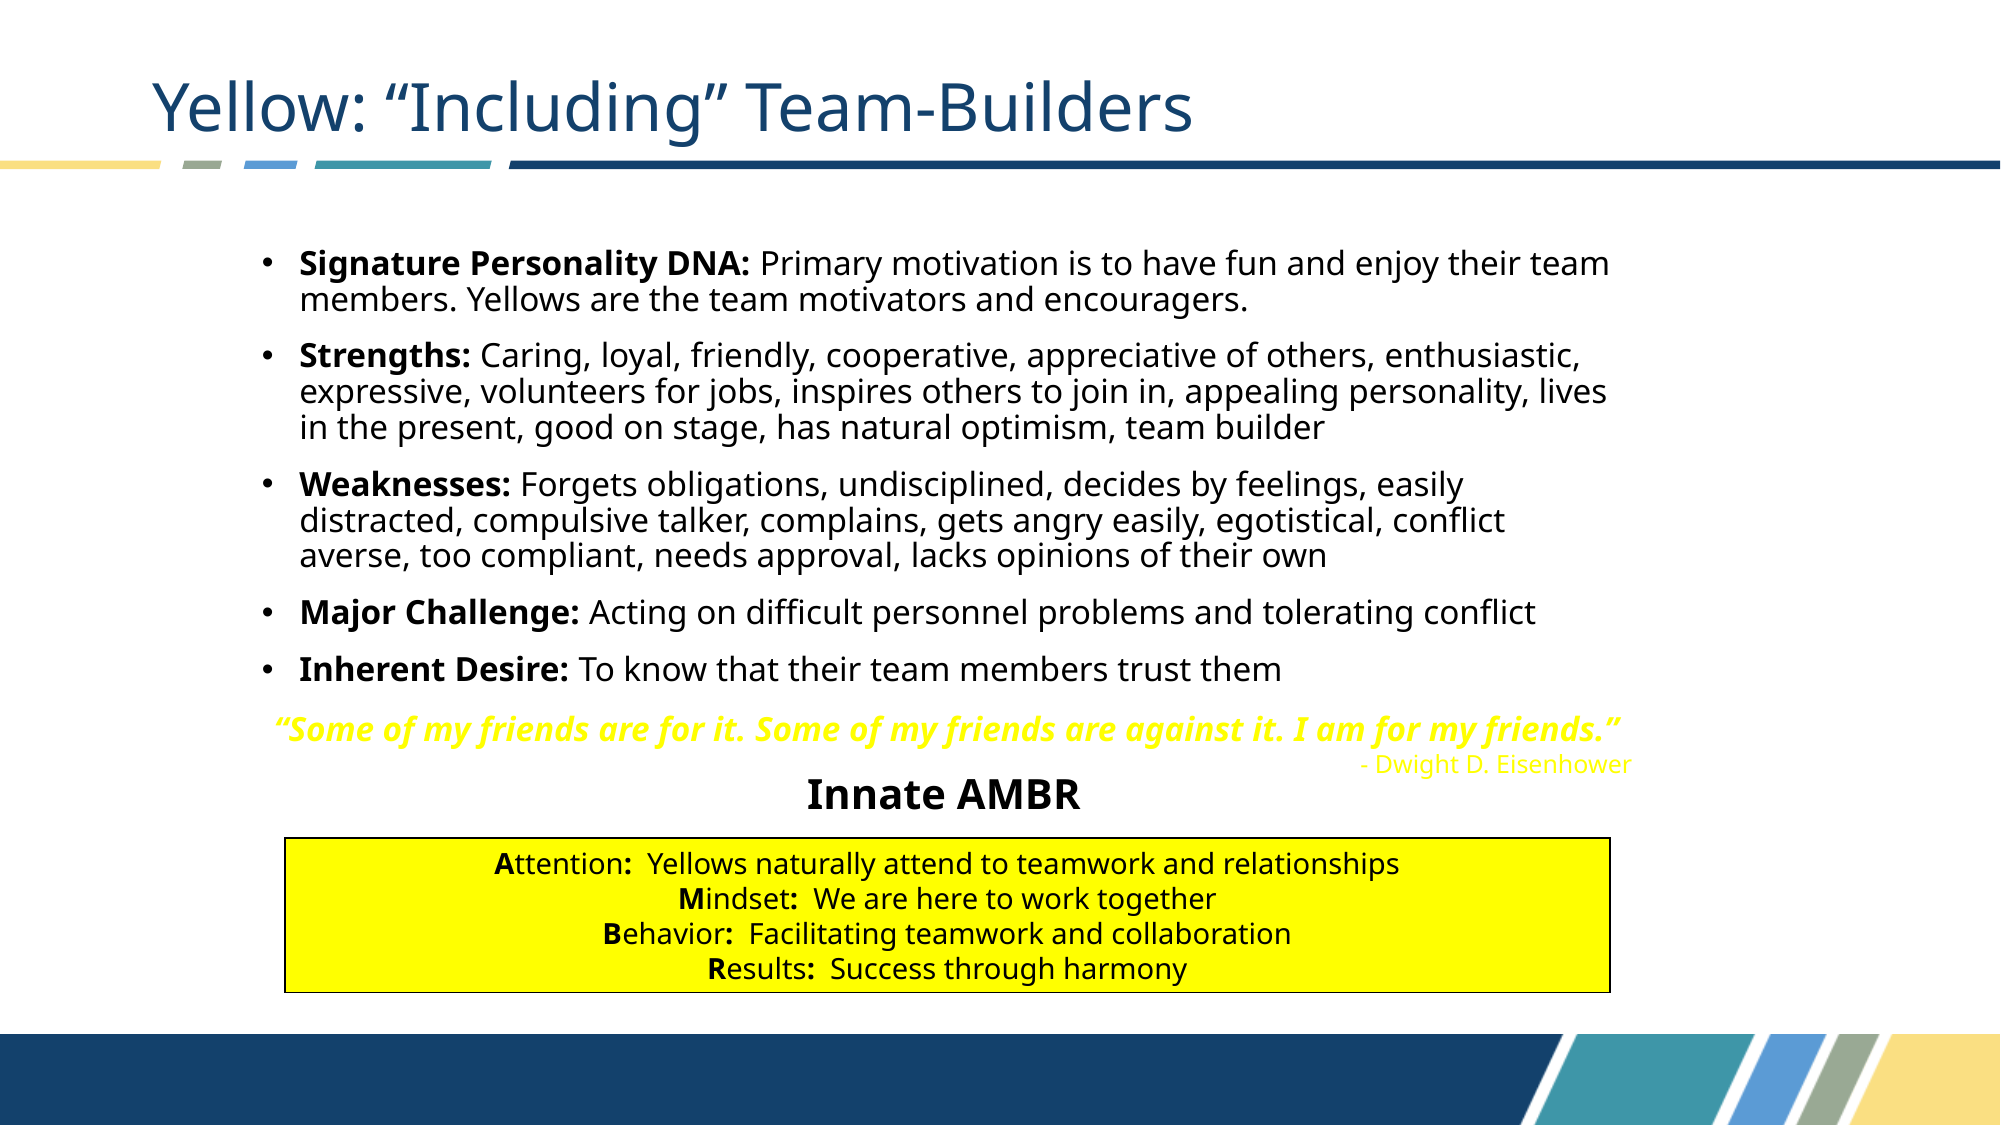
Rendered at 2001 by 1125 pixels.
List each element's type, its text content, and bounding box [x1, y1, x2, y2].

list Signature Personality DNA: Primary motivation is to have fun and enjoy their team members. Yellows are the team motivators and encouragers. Strengths: Caring, loyal, friendly, cooperative, appreciative of others, enthusiastic, expressive, volunteers for jobs, inspires others to join in, appealing personality, lives in the present, good on stage, has natural optimism, team builder Weaknesses: Forgets obligations, undisciplined, decides by feelings, easily distracted, compulsive talker, complains, gets angry easily, egotistical, conflict averse, too compliant, needs approval, lacks opinions of their own Major Challenge: Acting on difficult personnel problems and tolerating conflict Inherent Desire: To know that their team members trust them [246, 239, 1642, 702]
text_box “Some of my friends are for it. Some of my friends are against it. I am for my friends.” - Dwight D. Eisenhower [247, 701, 1648, 786]
picture [0, 1034, 2000, 1125]
text_box Innate AMBR [791, 786, 1096, 826]
title Yellow: “Including” Team-Builders [137, 59, 1863, 161]
text_box Attention: Yellows naturally attend to teamwork and relationships Mindset: We are here to work together Behavior: Facilitating teamwork and collaboration Results: Success through harmony [284, 837, 1610, 993]
